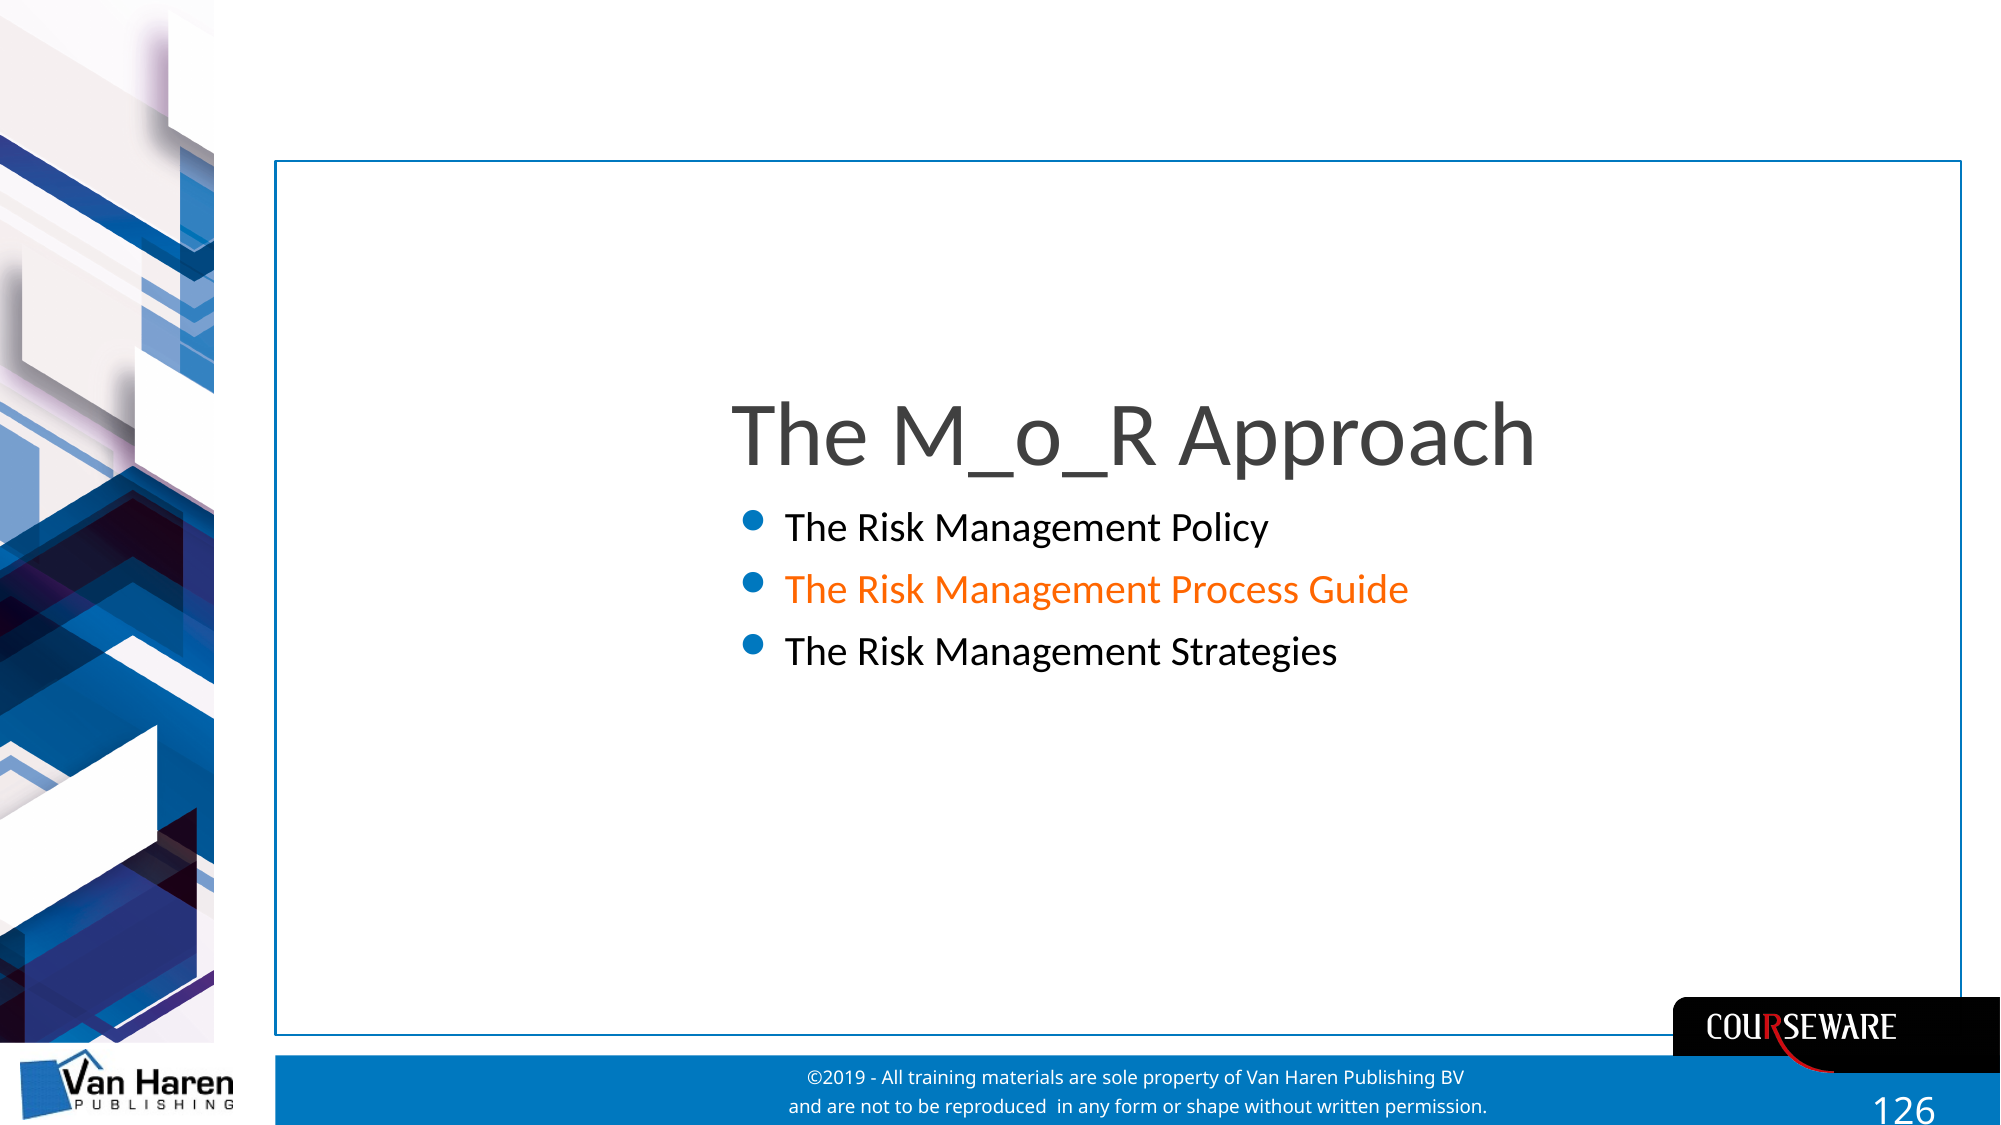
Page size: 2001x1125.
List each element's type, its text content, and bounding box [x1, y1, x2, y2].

picture [0, 0, 214, 1043]
picture [20, 1049, 233, 1120]
picture [1673, 997, 2000, 1073]
list The Risk Management Policy The Risk Management Process Guide The Risk Management Strategies [725, 492, 2000, 868]
title The M_o_R Approach [314, 257, 1956, 500]
